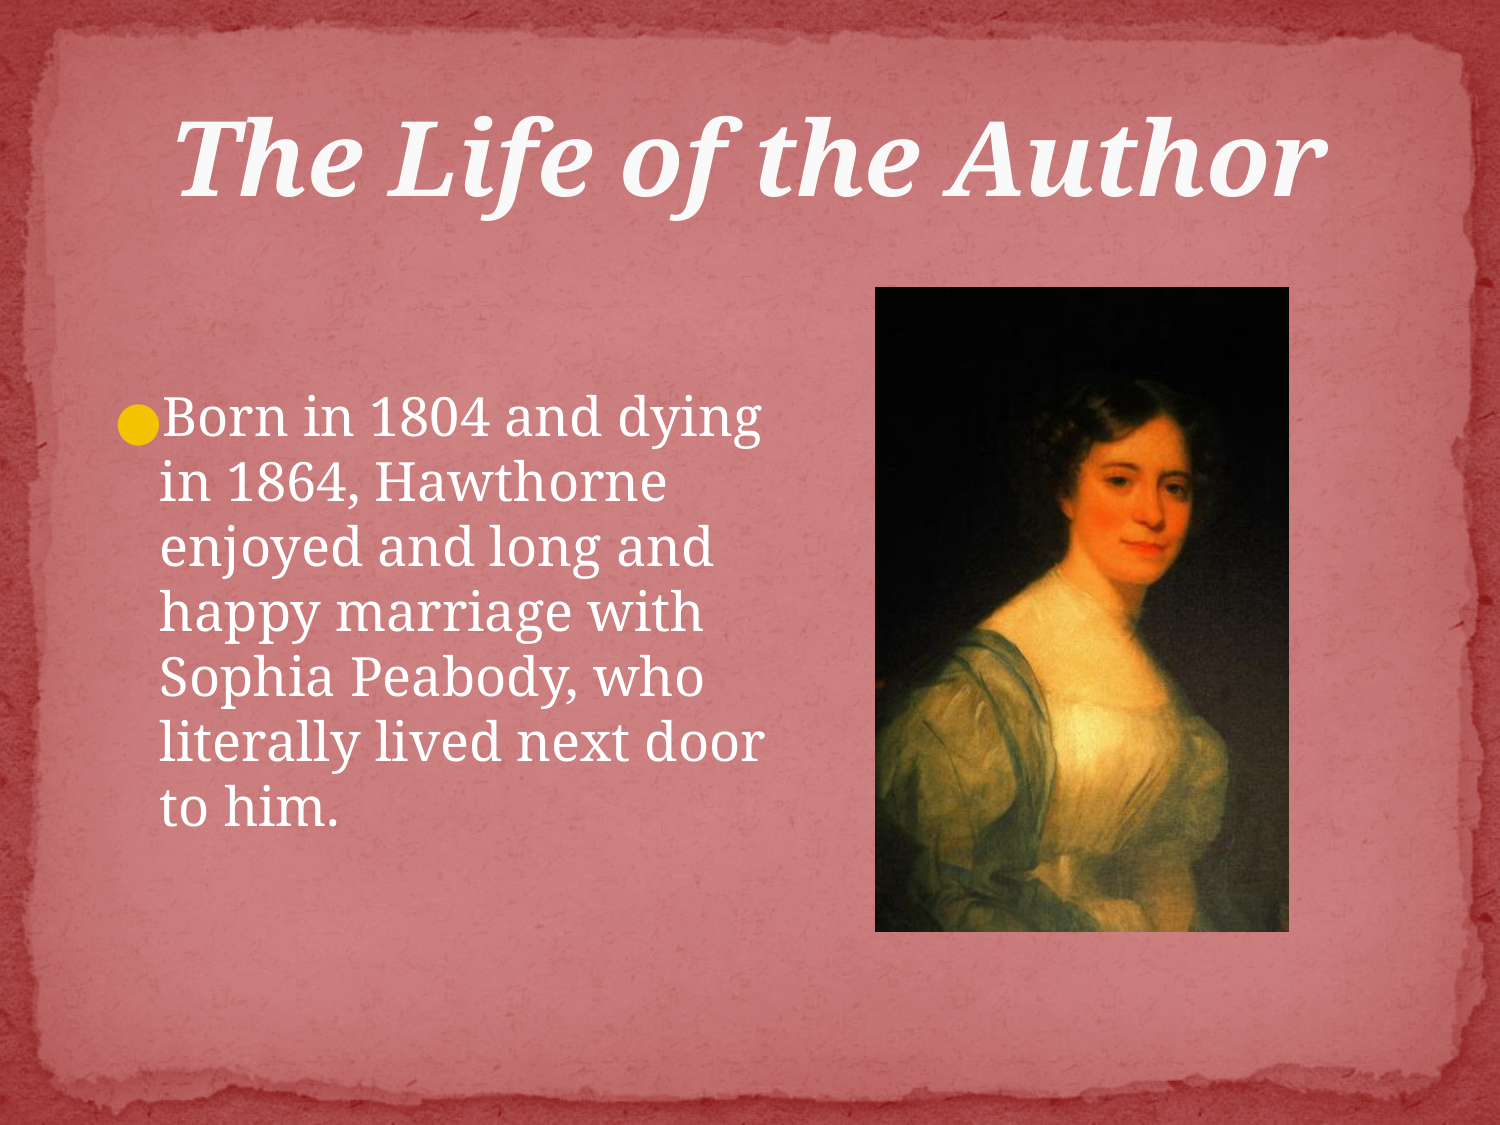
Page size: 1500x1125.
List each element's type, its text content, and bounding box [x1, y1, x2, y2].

title The Life of the Author [75, 24, 1425, 225]
picture [0, 0, 1500, 1125]
list Born in 1804 and dying in 1864, Hawthorne enjoyed and long and happy marriage with Sophia Peabody, who literally lived next door to him. [99, 375, 788, 879]
